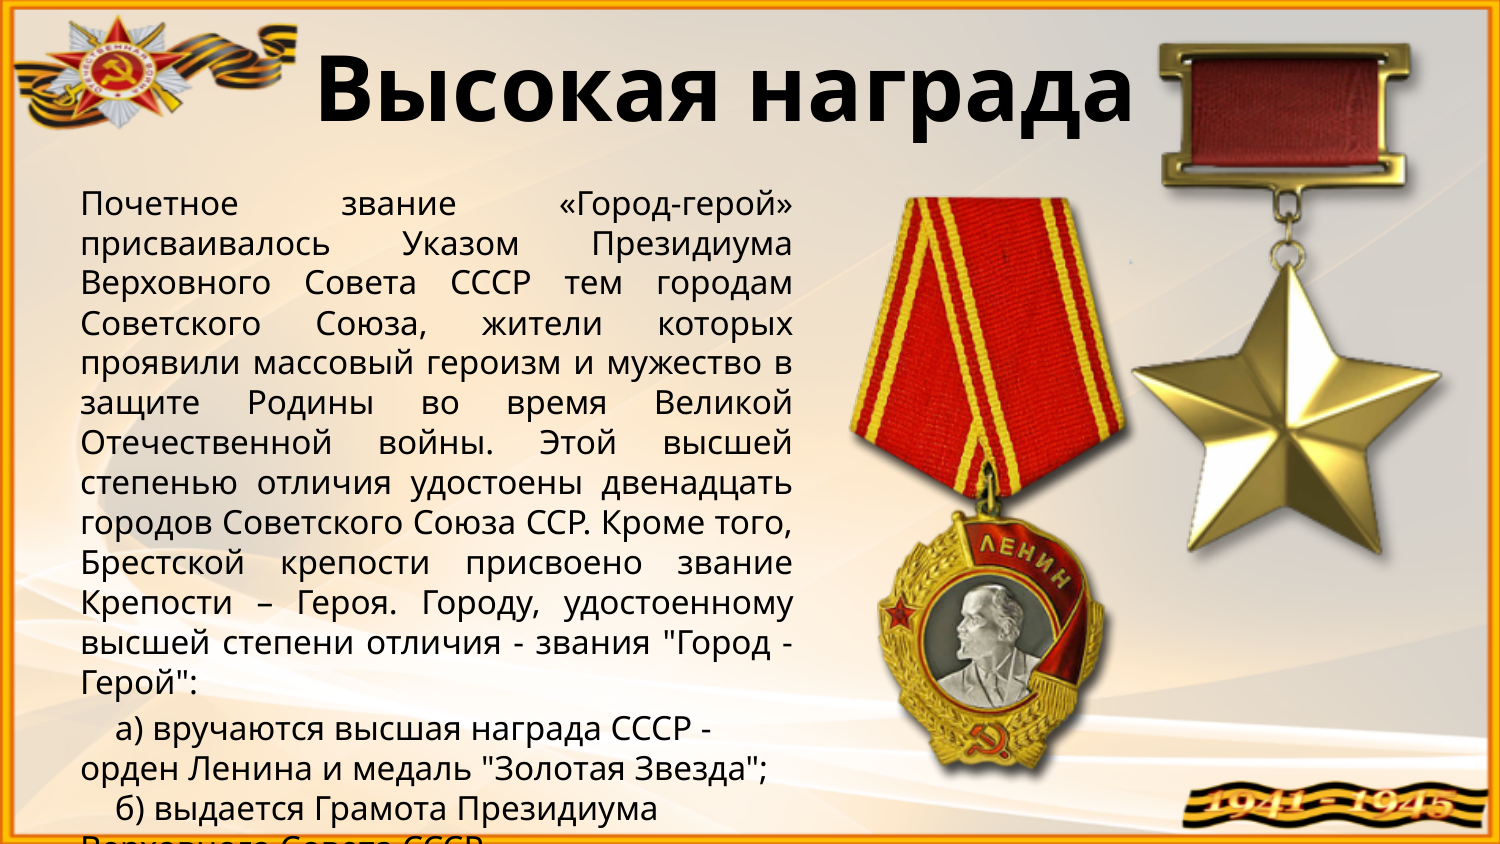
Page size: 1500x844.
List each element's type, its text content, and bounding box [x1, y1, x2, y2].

title Высокая награда [75, 20, 1063, 151]
picture [0, 0, 1500, 844]
list Почетное звание «Город-герой» присваивалось Указом Президиума Верховного Совета СССР тем городам Советского Союза, жители которых проявили массовый героизм и мужество в защите Родины во время Великой Отечественной войны. Этой высшей степенью отличия удостоены двенадцать городов Советского Союза ССР. Кроме того, Брестской крепости присвоено звание Крепости – Героя. Городу, удостоенному высшей степени отличия - звания "Город - Герой": а) вручаются высшая награда СССР - орден Ленина и медаль "Золотая Звезда"; б) выдается Грамота Президиума Верховного Совета СССР. [64, 174, 809, 744]
